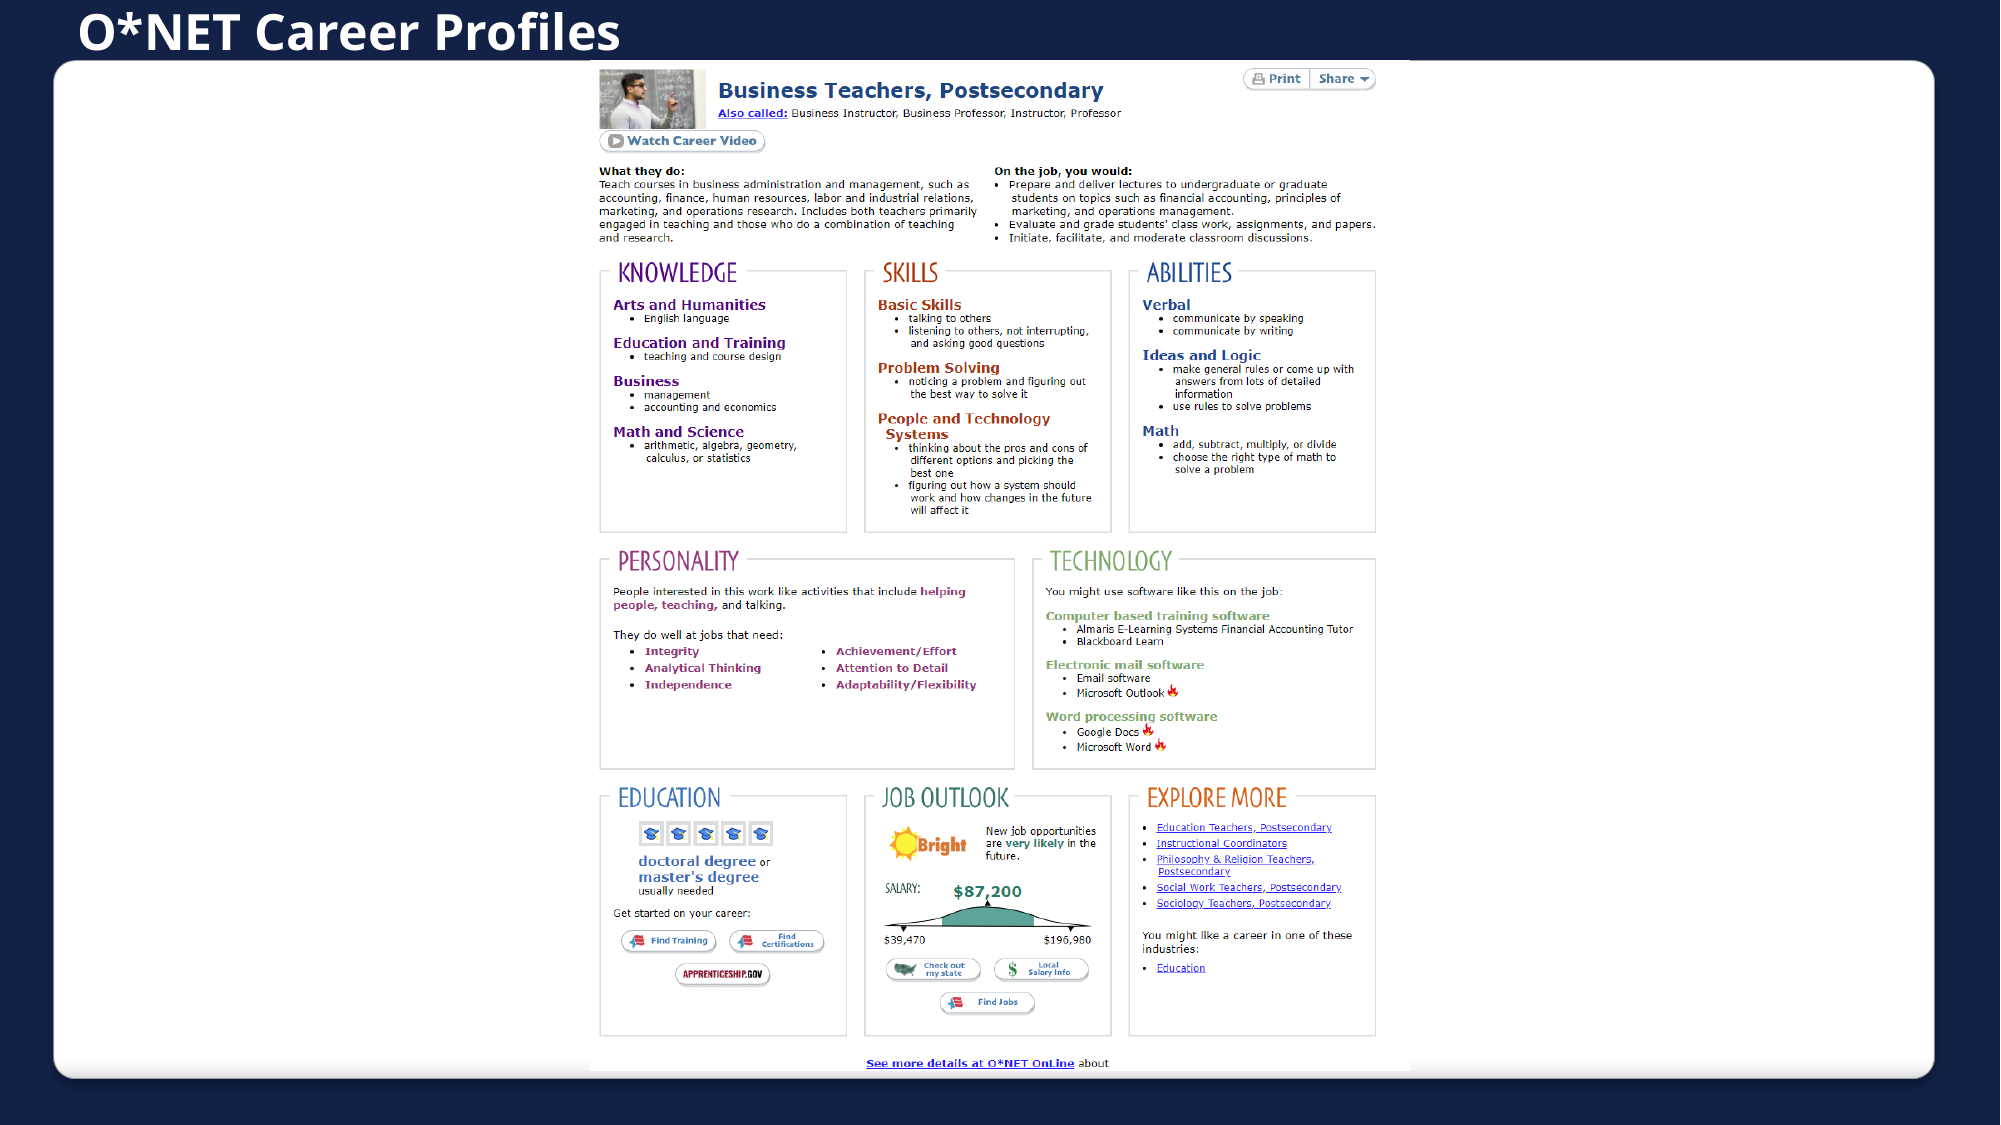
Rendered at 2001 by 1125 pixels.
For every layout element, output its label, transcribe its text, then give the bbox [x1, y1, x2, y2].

title O*NET Career Profiles [62, 0, 1932, 61]
picture [40, 55, 1948, 1100]
